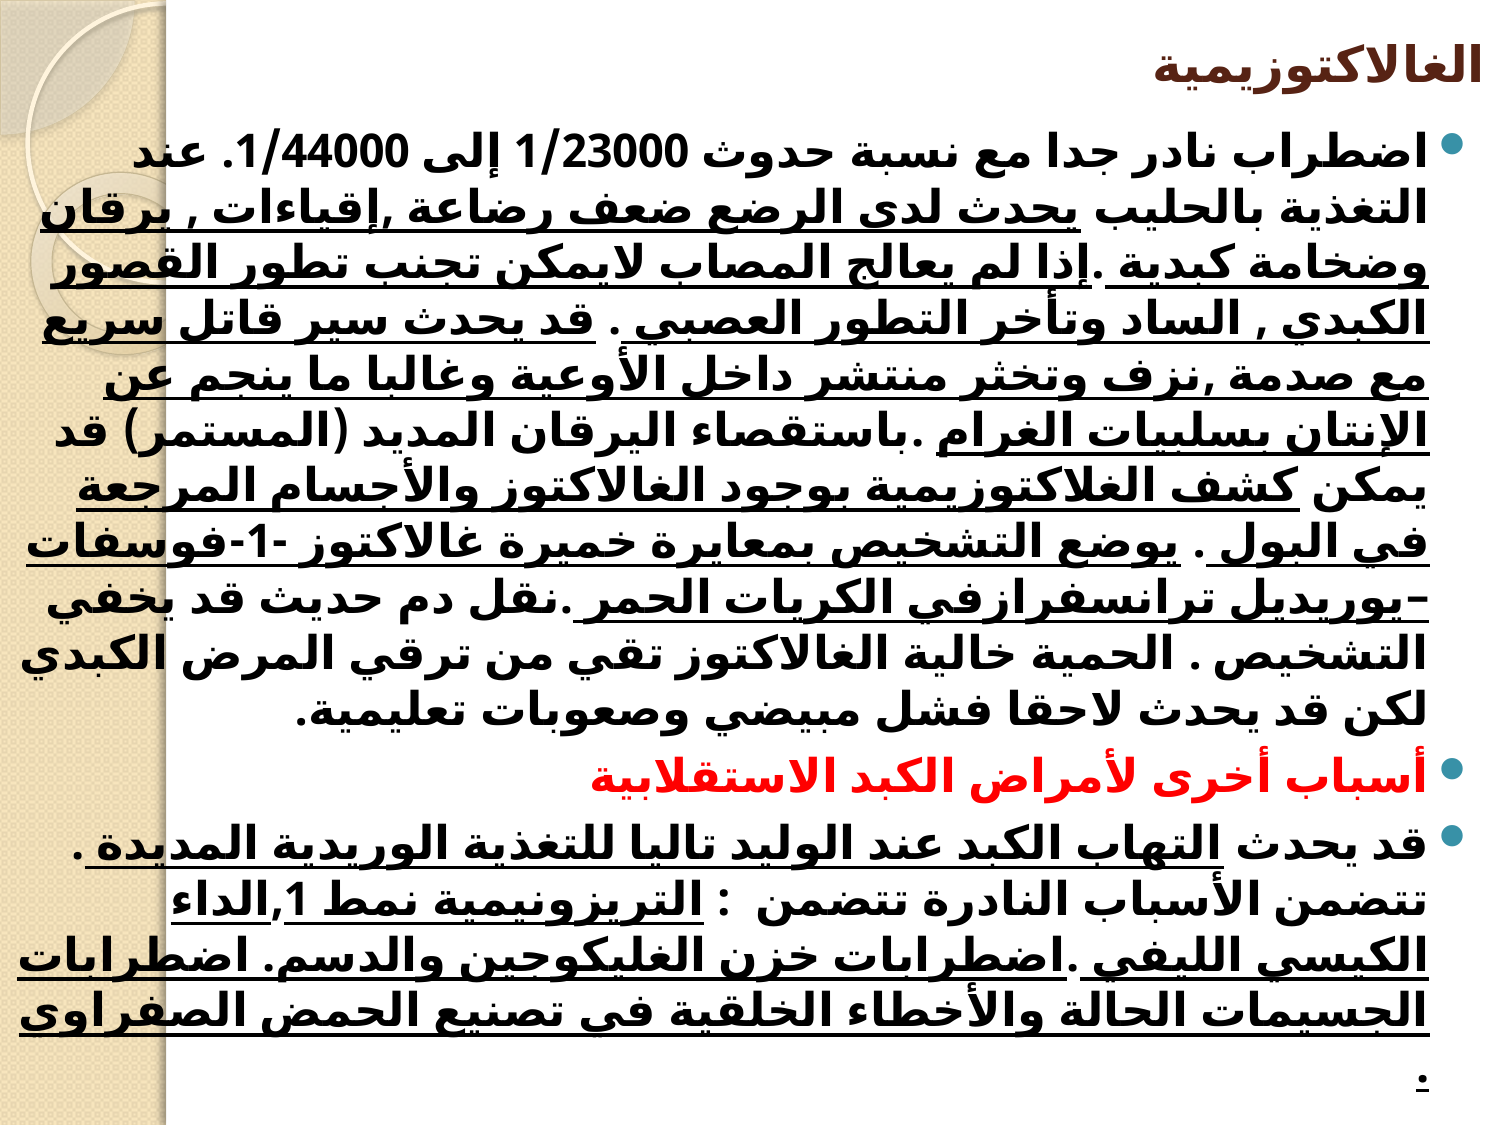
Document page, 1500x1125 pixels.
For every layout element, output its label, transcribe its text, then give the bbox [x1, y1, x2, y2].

list اضطراب نادر جدا مع نسبة حدوث 1/23000 إلى 1/44000. عند التغذية بالحليب يحدث لدى الرضع ضعف رضاعة ,إقياءات , يرقان وضخامة كبدية .إذا لم يعالج المصاب لايمكن تجنب تطور القصور الكبدي , الساد وتأخر التطور العصبي . قد يحدث سير قاتل سريع مع صدمة ,نزف وتخثر منتشر داخل الأوعية وغالبا ما ينجم عن الإنتان بسلبيات الغرام .باستقصاء اليرقان المديد (المستمر) قد يمكن كشف الغلاكتوزيمية بوجود الغالاكتوز والأجسام المرجعة في البول . يوضع التشخيص بمعايرة خميرة غالاكتوز -1-فوسفات –يوريديل ترانسفرازفي الكريات الحمر .نقل دم حديث قد يخفي التشخيص . الحمية خالية الغالاكتوز تقي من ترقي المرض الكبدي لكن قد يحدث لاحقا فشل مبيضي وصعوبات تعليمية. أسباب أخرى لأمراض الكبد الاستقلابية قد يحدث التهاب الكبد عند الوليد تاليا للتغذية الوريدية المديدة . تتضمن الأسباب النادرة تتضمن : التريزونيمية نمط 1,الداء الكيسي الليفي .اضطرابات خزن الغليكوجين والدسم. اضطرابات الجسيمات الحالة والأخطاء الخلقية في تصنيع الحمض الصفراوي . [0, 113, 1500, 1125]
title الغالاكتوزيمية [0, 0, 1500, 113]
